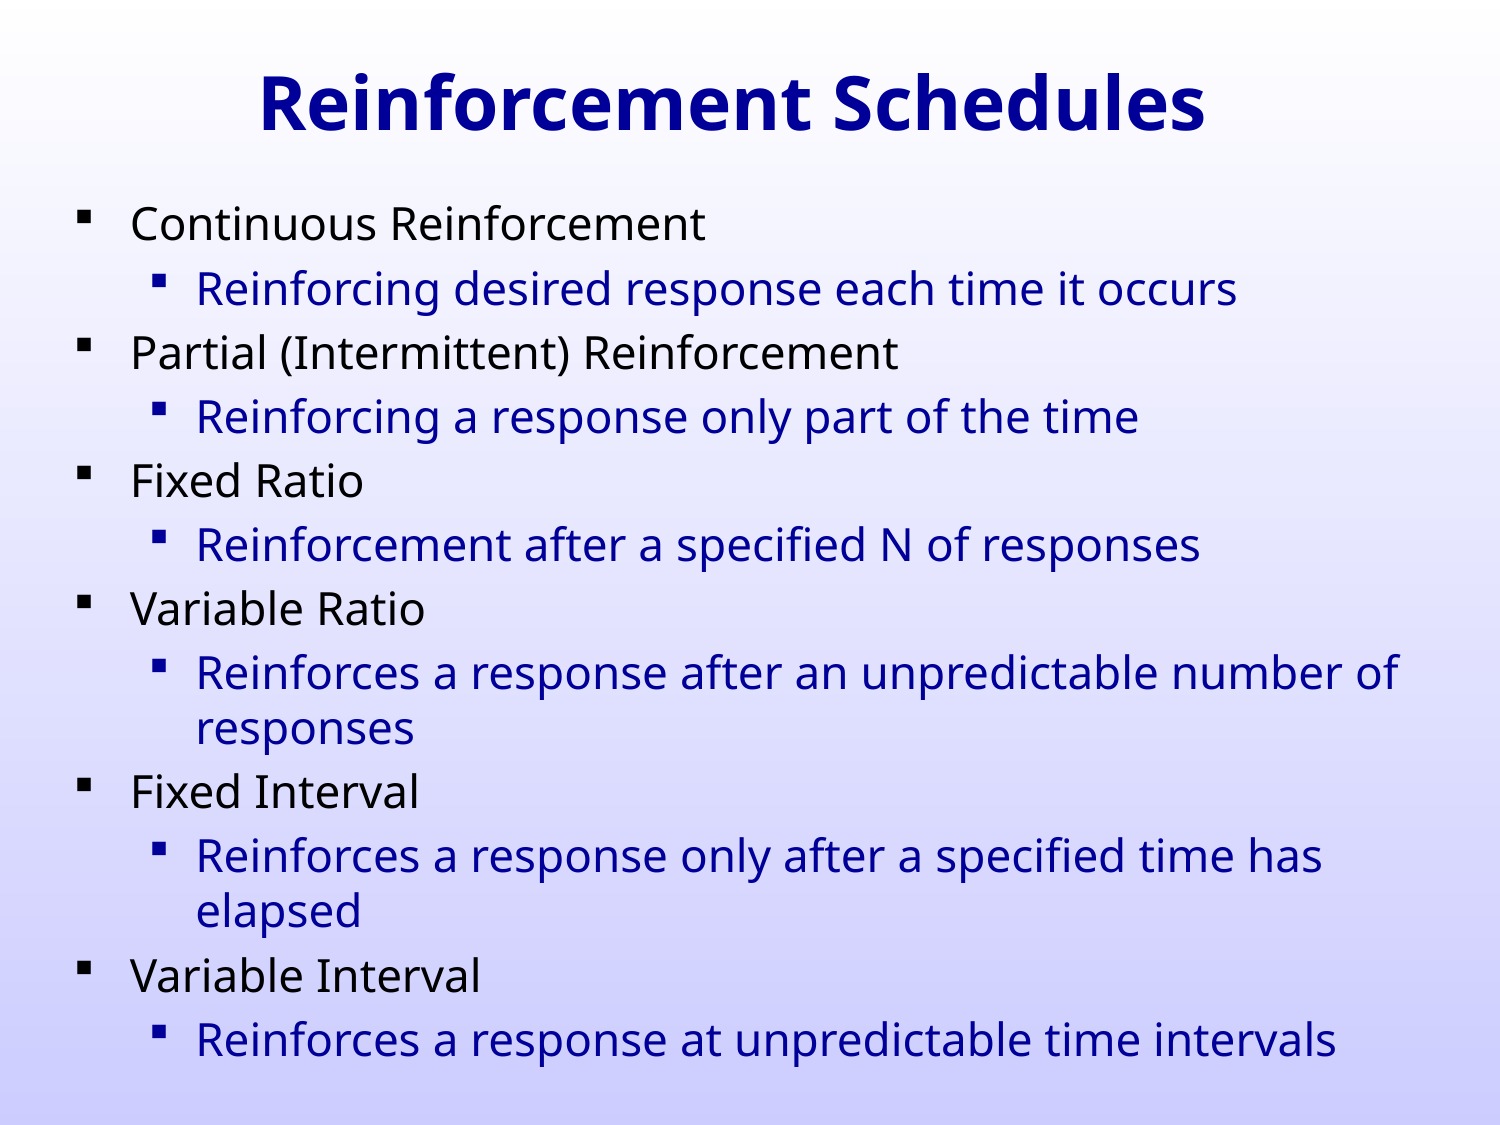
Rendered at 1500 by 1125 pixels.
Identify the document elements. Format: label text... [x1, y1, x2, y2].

list Continuous Reinforcement Reinforcing desired response each time it occurs Partial (Intermittent) Reinforcement Reinforcing a response only part of the time Fixed Ratio Reinforcement after a specified N of responses Variable Ratio Reinforces a response after an unpredictable number of responses Fixed Interval Reinforces a response only after a specified time has elapsed Variable Interval Reinforces a response at unpredictable time intervals [58, 187, 1442, 1106]
title Reinforcement Schedules [66, 37, 1418, 164]
